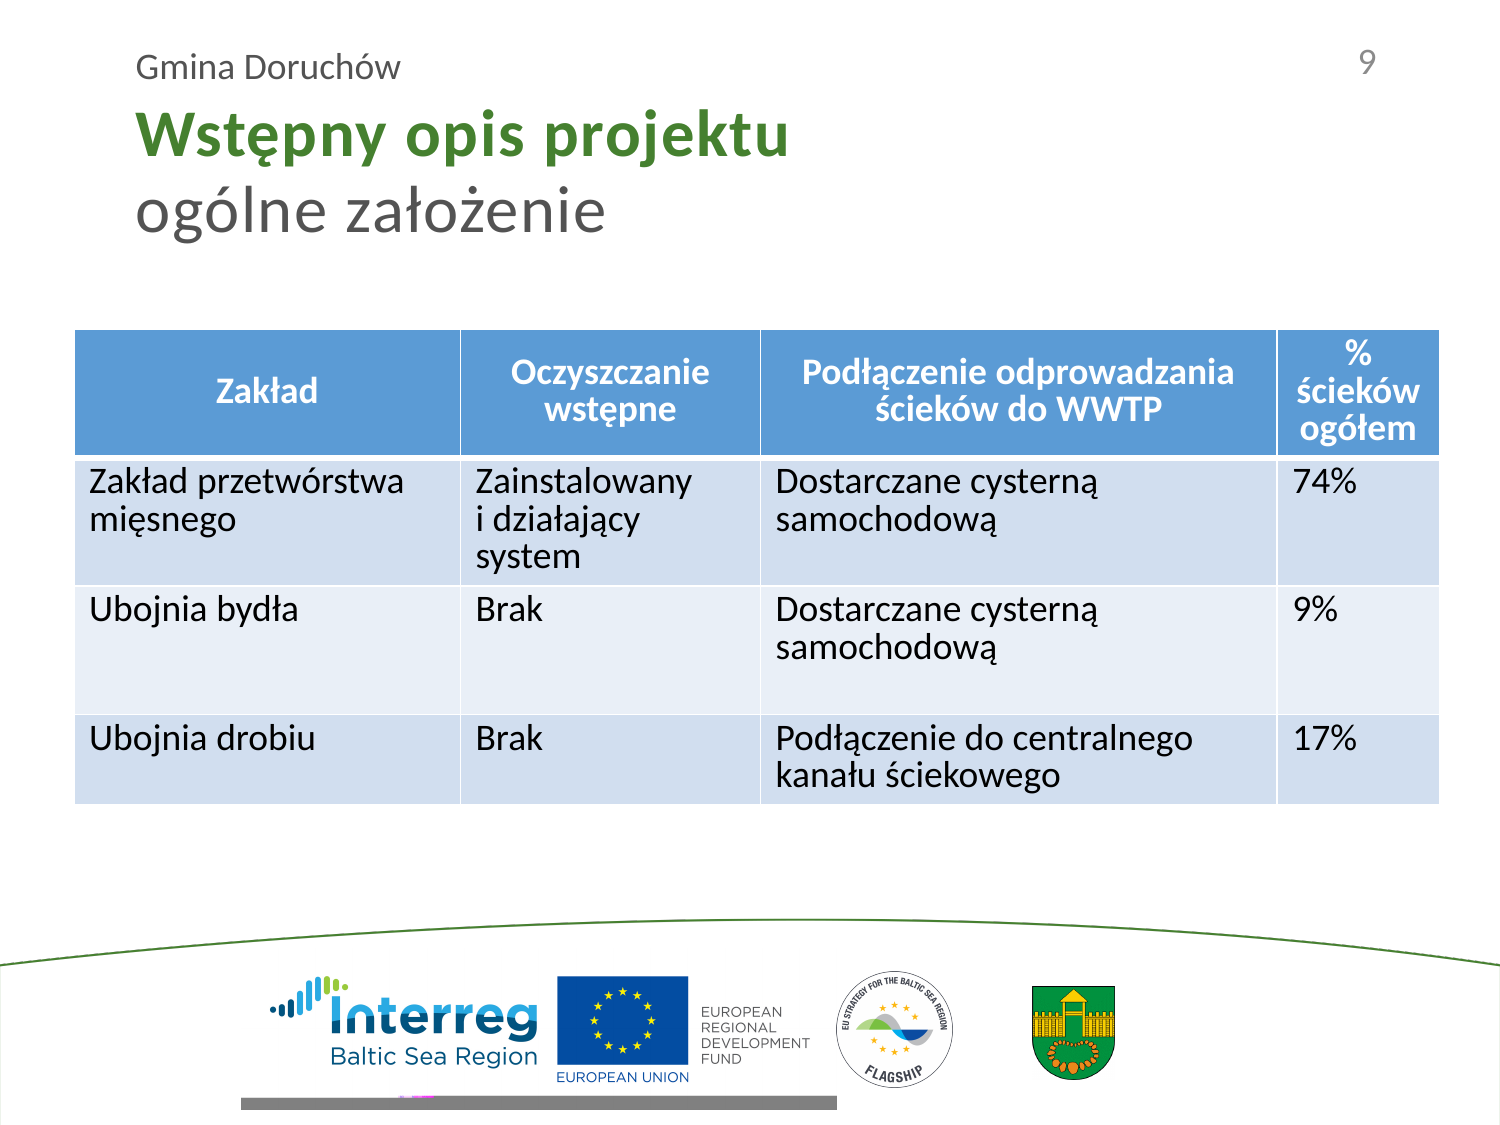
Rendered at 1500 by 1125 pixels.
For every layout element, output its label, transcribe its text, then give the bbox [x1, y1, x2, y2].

table_cell Brak [461, 587, 760, 714]
table_header Oczyszczanie wstępne [461, 330, 760, 455]
table_cell Ubojnia bydła [75, 587, 460, 714]
table_cell Podłączenie do centralnego kanału ściekowego [761, 715, 1276, 804]
list Gmina Doruchów [120, 39, 1380, 85]
list ogólne założenie [120, 167, 1380, 255]
table_cell Dostarczane cysterną samochodową [761, 461, 1276, 585]
slide_number 9 [1054, 29, 1392, 90]
table_cell 17% [1278, 715, 1439, 804]
table_header Podłączenie odprowadzania ścieków do WWTP [761, 330, 1276, 455]
table_cell Ubojnia drobiu [75, 715, 460, 804]
table_cell Dostarczane cysterną samochodową [761, 587, 1276, 714]
table_cell Zainstalowany i działający system [461, 461, 760, 585]
table_cell Brak [461, 715, 760, 804]
table_cell 9% [1278, 587, 1439, 714]
picture [0, 765, 1500, 1125]
list Wstępny opis projektu [120, 91, 1380, 167]
table_header % ścieków ogółem [1278, 330, 1439, 455]
table_header Zakład [75, 330, 460, 455]
table_cell Zakład przetwórstwa mięsnego [75, 461, 460, 585]
table_cell 74% [1278, 461, 1439, 585]
